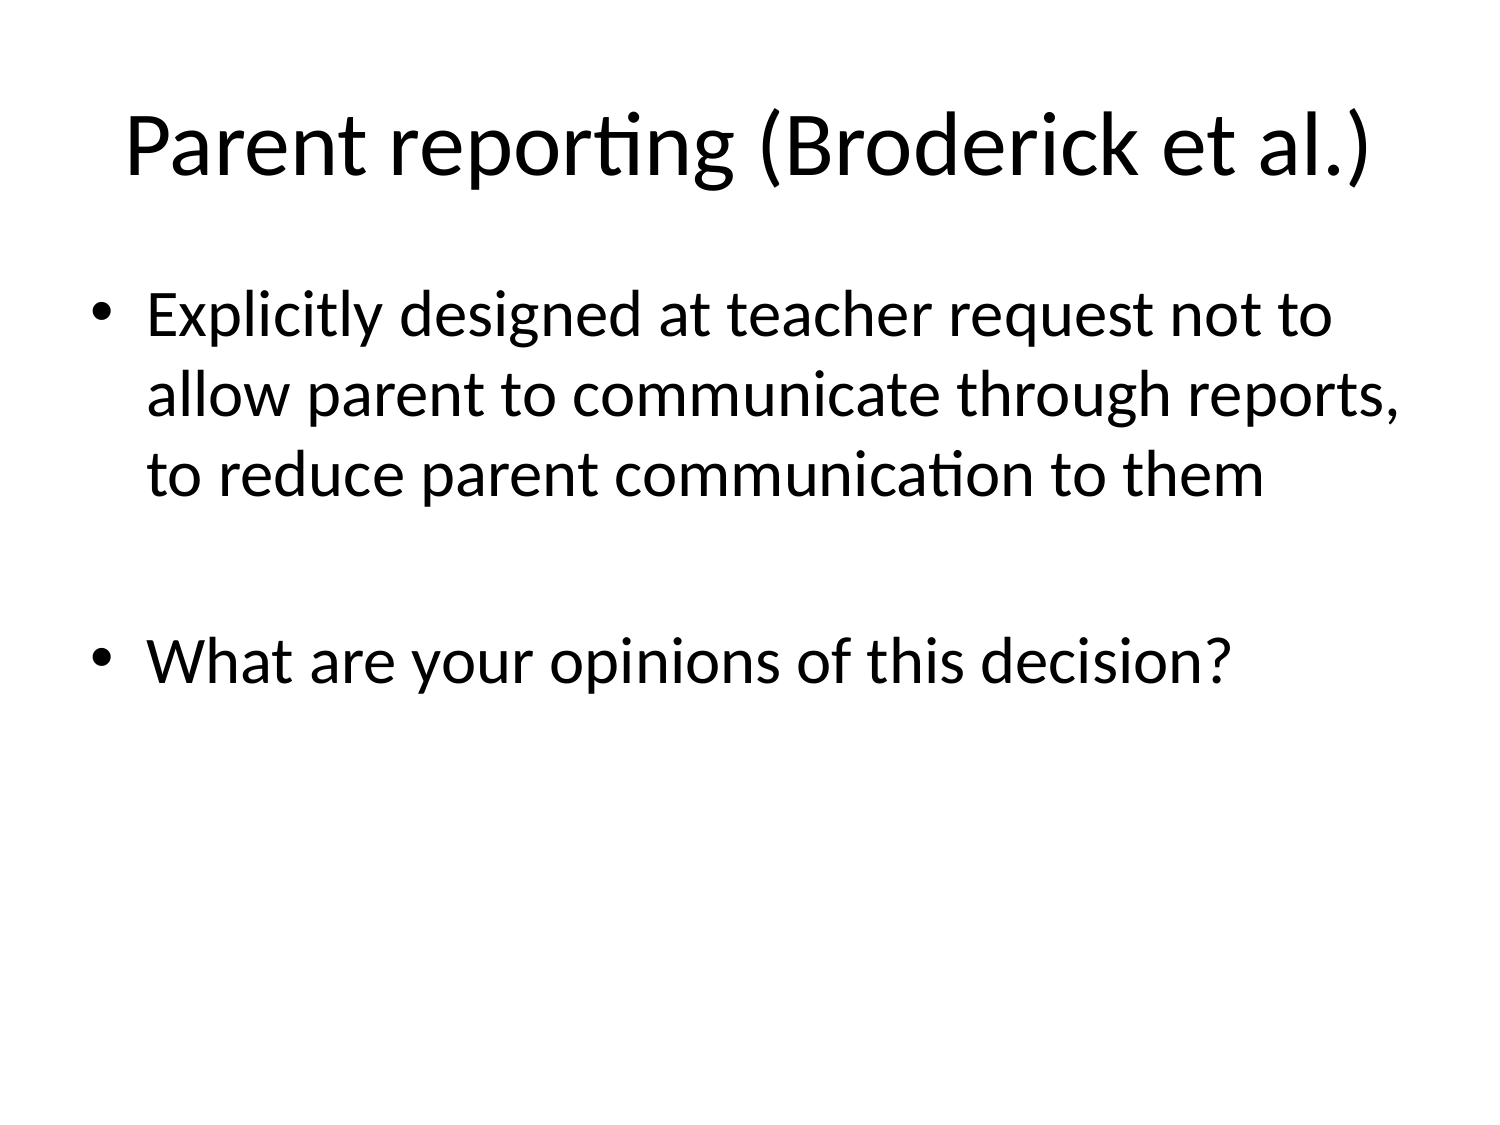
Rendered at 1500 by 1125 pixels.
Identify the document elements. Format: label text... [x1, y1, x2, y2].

title Parent reporting (Broderick et al.) [75, 45, 1425, 233]
list Explicitly designed at teacher request not to allow parent to communicate through reports, to reduce parent communication to them What are your opinions of this decision? [75, 262, 1425, 1005]
